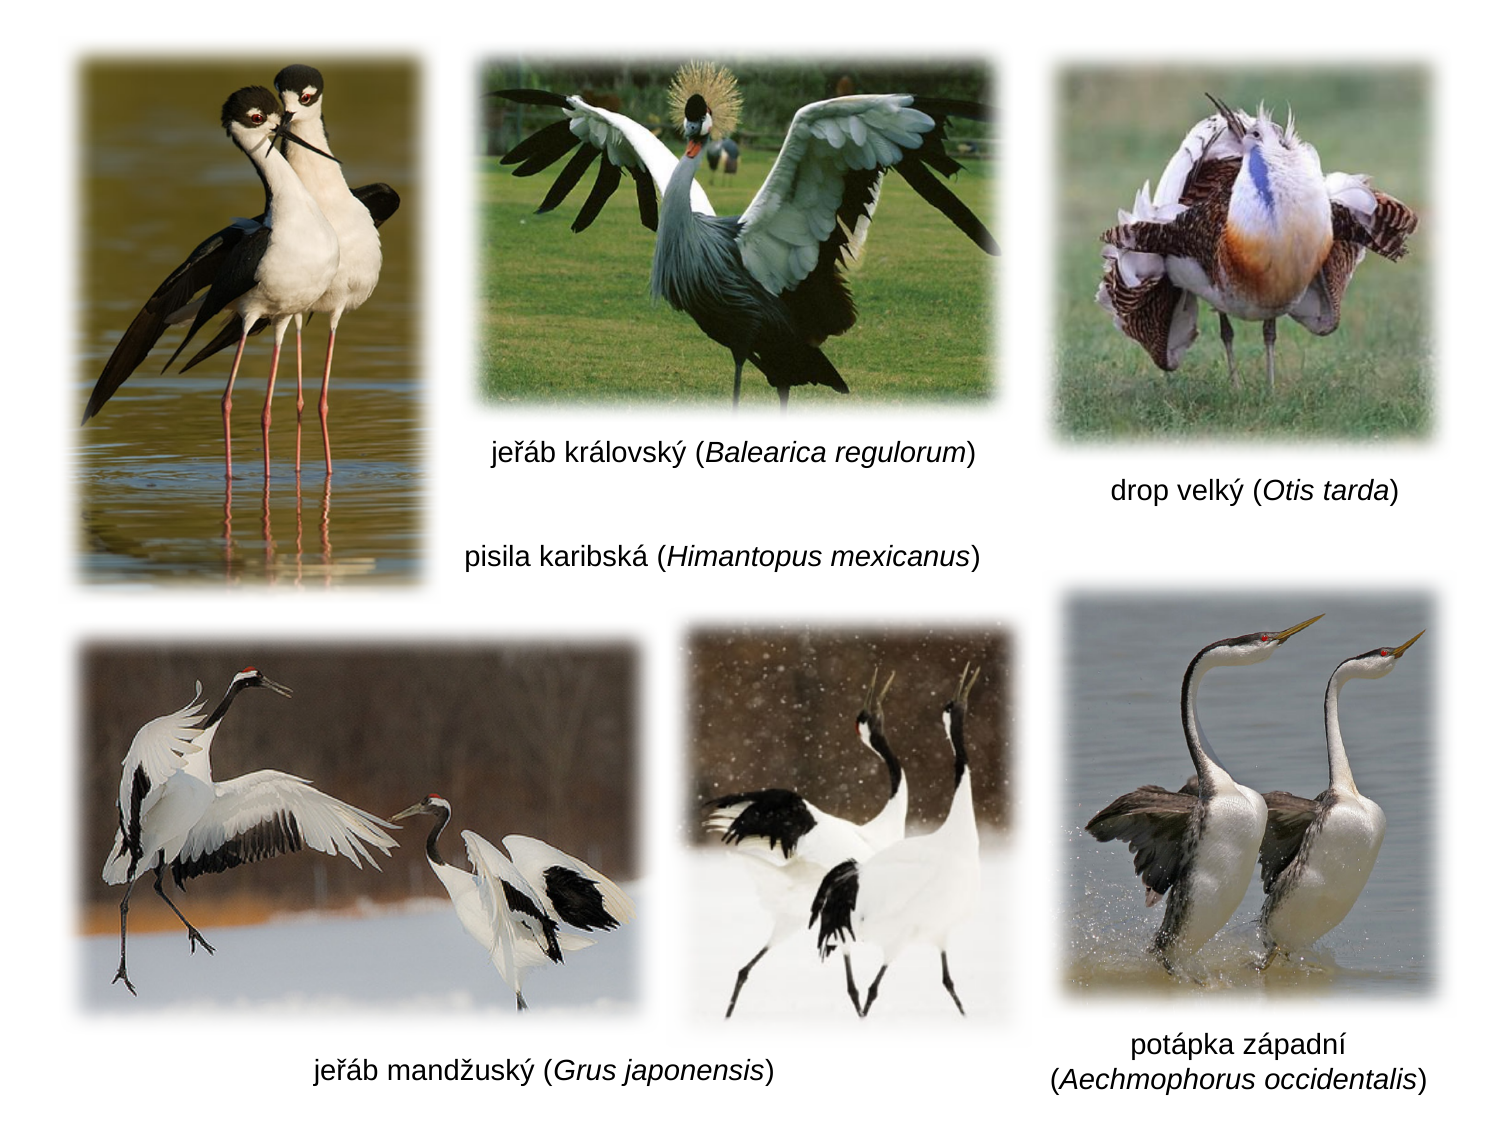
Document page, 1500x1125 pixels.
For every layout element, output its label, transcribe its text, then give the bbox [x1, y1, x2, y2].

picture [459, 40, 1015, 423]
text_box jeřáb královský (Balearica regulorum) [476, 432, 992, 476]
picture [58, 36, 441, 604]
text_box jeřáb mandžuský (Grus japonensis) [298, 1044, 790, 1094]
text_box drop velký (Otis tarda) [1095, 470, 1415, 514]
text_box potápka západní (Aechmophorus occidentalis) [1035, 1024, 1451, 1103]
picture [1033, 42, 1453, 462]
text_box pisila karibská (Himantopus mexicanus) [449, 530, 996, 580]
picture [58, 619, 661, 1035]
picture [665, 606, 1032, 1048]
picture [1041, 570, 1457, 1019]
